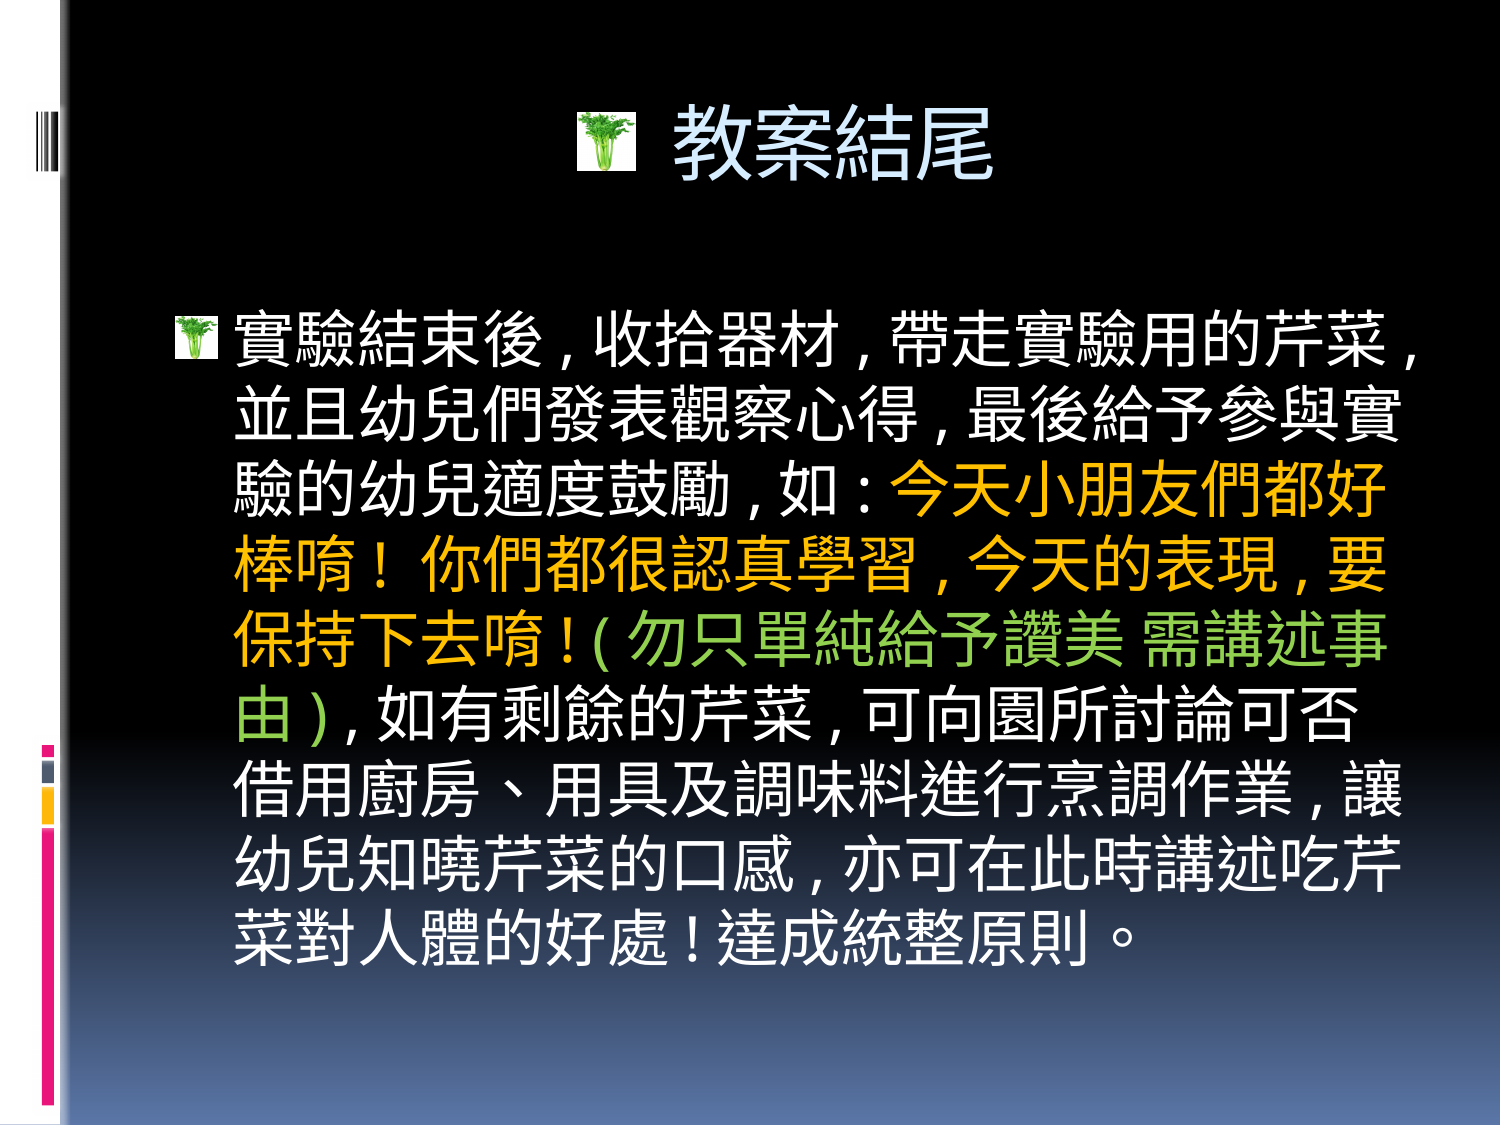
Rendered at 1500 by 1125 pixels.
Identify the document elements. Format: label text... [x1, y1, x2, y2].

picture [175, 316, 218, 359]
list 實驗結束後,收拾器材,帶走實驗用的芹菜,並且幼兒們發表觀察心得,最後給予參與實驗的幼兒適度鼓勵,如:今天小朋友們都好棒唷! 你們都很認真學習,今天的表現,要保持下去唷! (勿只單純給予讚美 需講述事由) ,如有剩餘的芹菜,可向園所討論可否借用廚房、用具及調味料進行烹調作業,讓幼兒知曉芹菜的口感,亦可在此時講述吃芹菜對人體的好處!達成統整原則。 [150, 292, 1425, 1043]
picture [577, 112, 636, 171]
title 教案結尾 [150, 83, 1425, 234]
